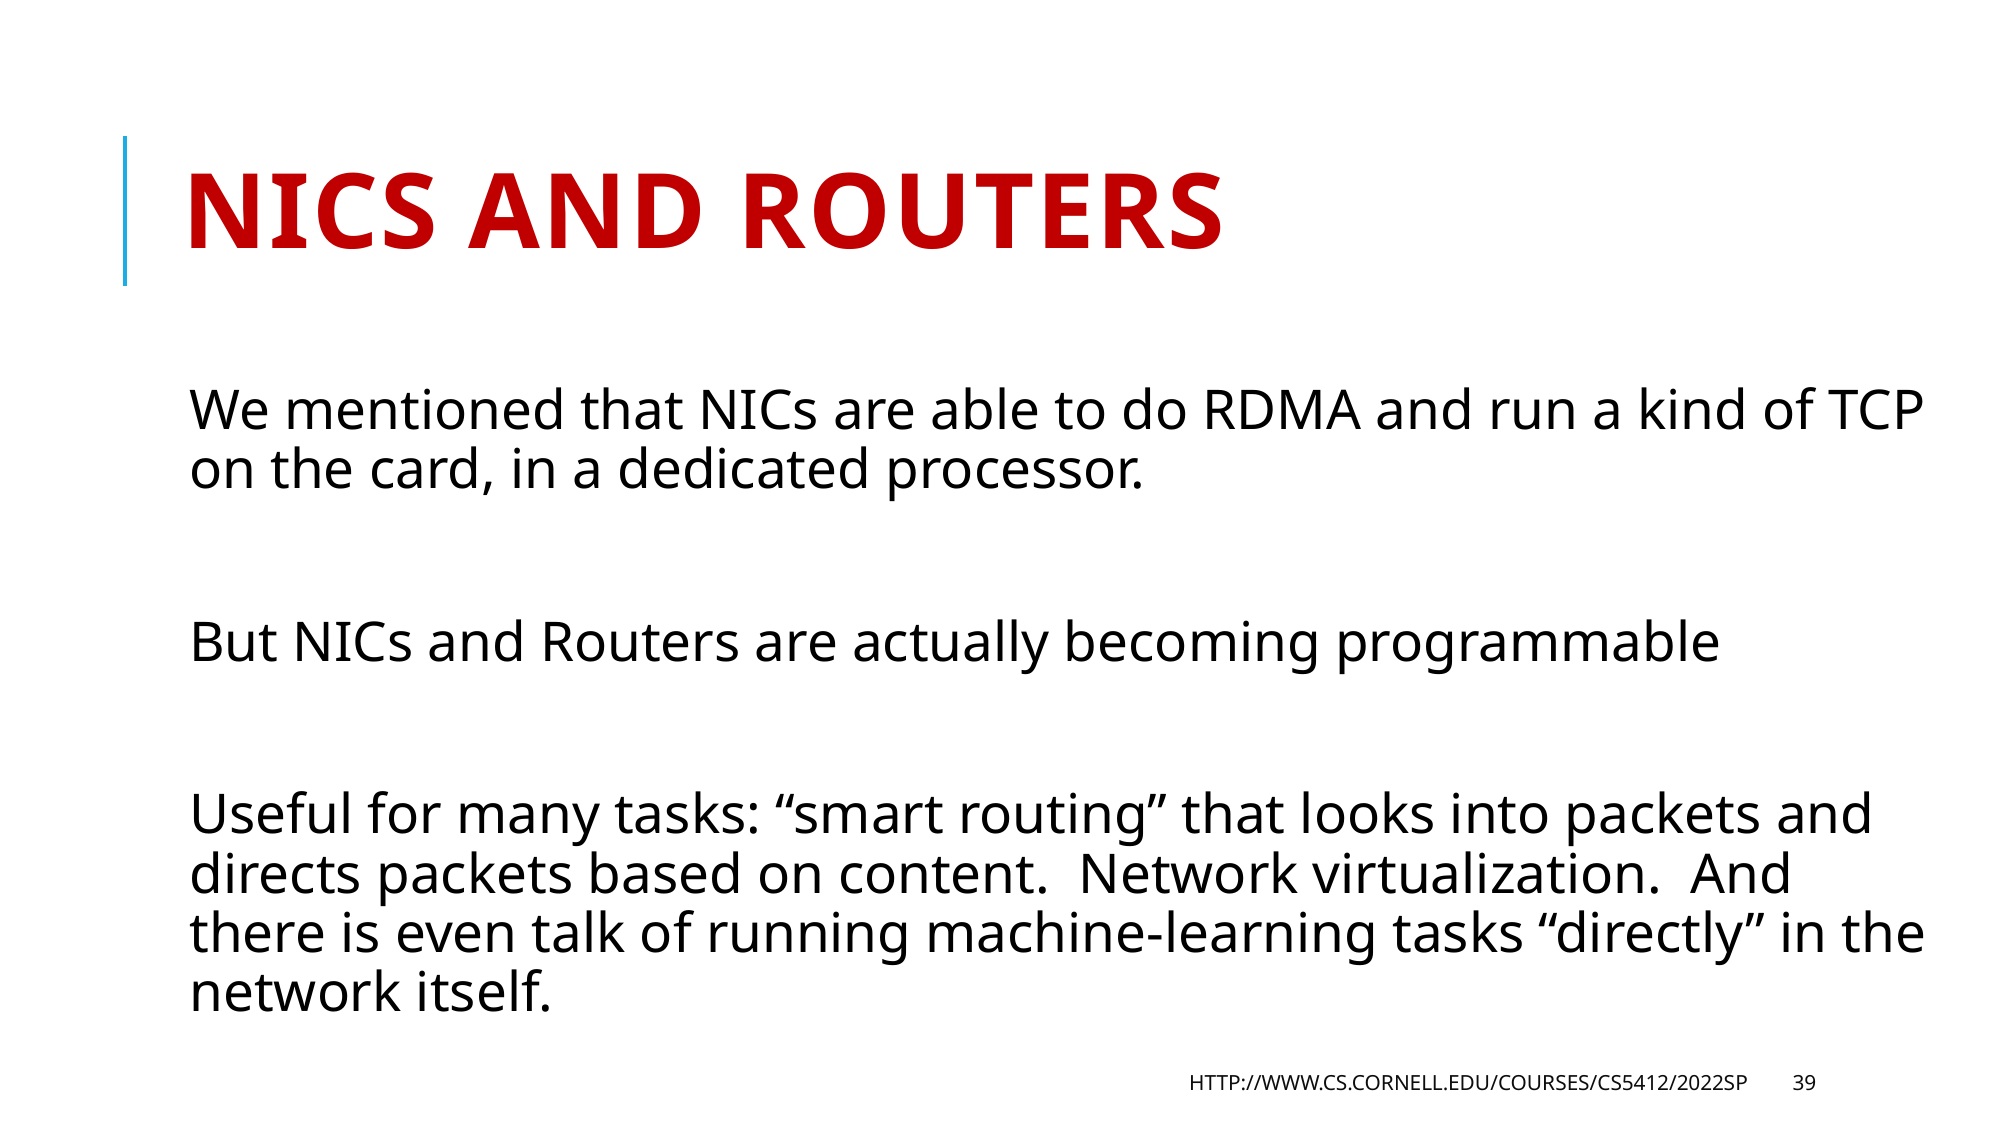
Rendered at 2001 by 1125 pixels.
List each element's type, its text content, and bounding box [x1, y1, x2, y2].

list We mentioned that NICs are able to do RDMA and run a kind of TCP on the card, in a dedicated processor. But NICs and Routers are actually becoming programmable Useful for many tasks: “smart routing” that looks into packets and directs packets based on content. Network virtualization. And there is even talk of running machine-learning tasks “directly” in the network itself. [168, 375, 1938, 1035]
title NICS and Routers [168, 96, 1938, 342]
footer http://www.cs.cornell.edu/courses/cs5412/2022sp [794, 1061, 1763, 1107]
slide_number 39 [1777, 1061, 1938, 1107]
